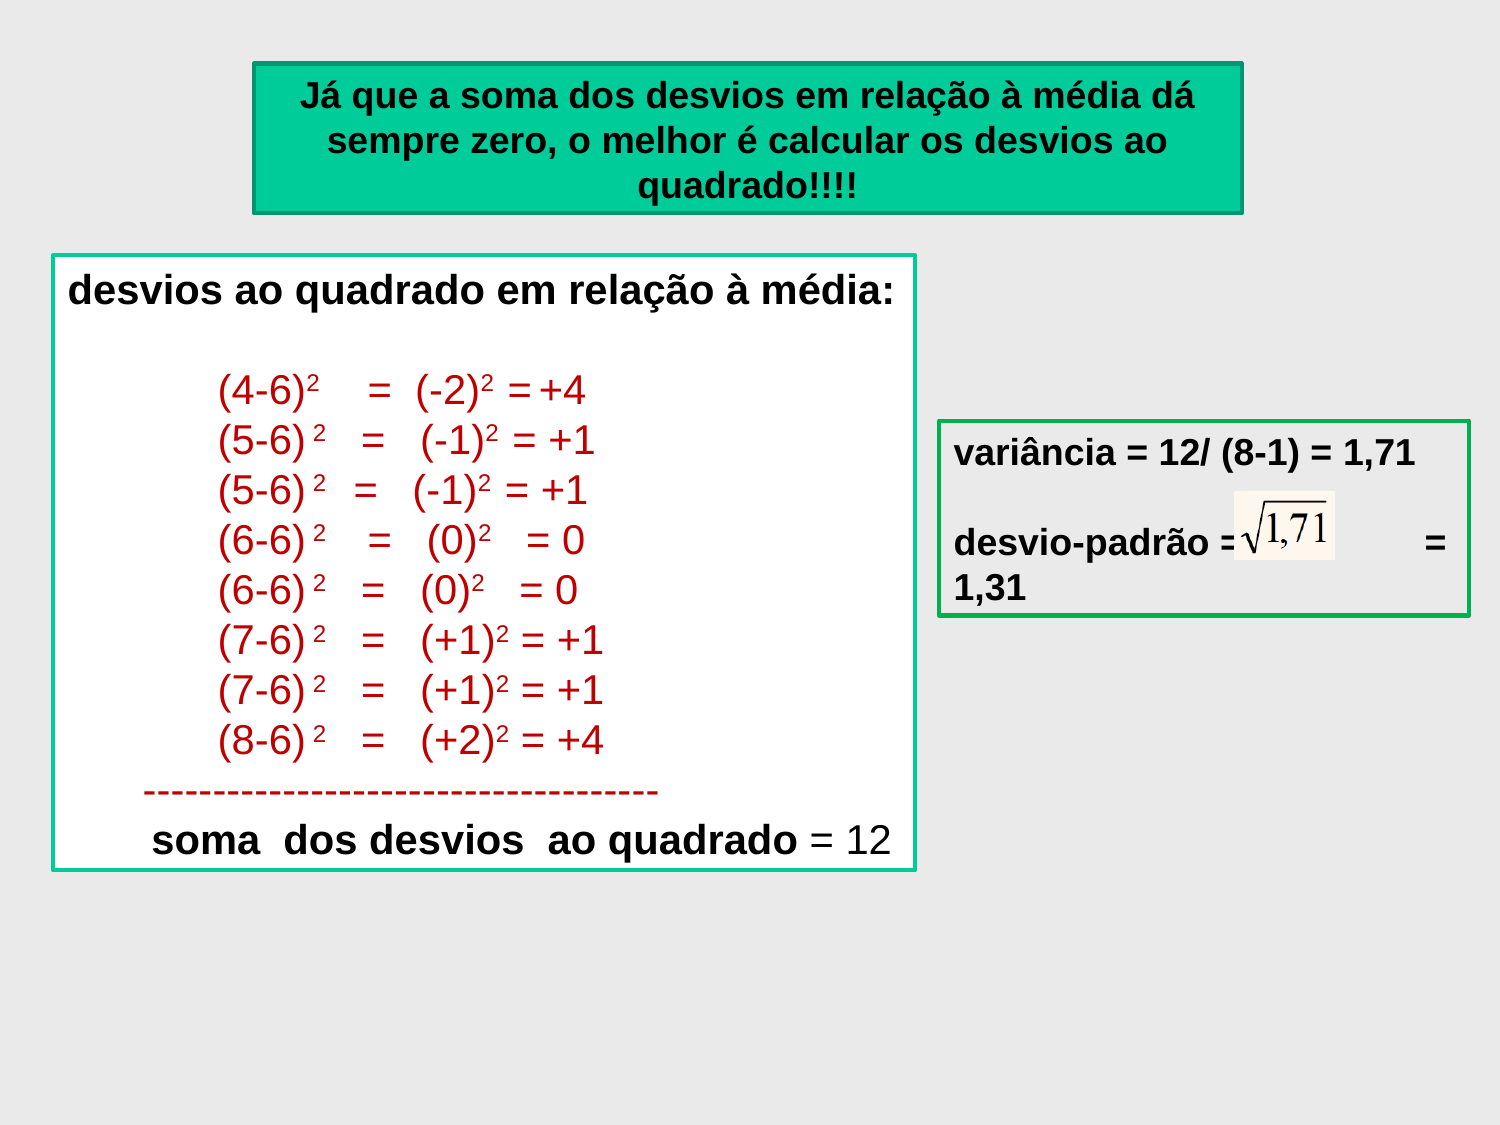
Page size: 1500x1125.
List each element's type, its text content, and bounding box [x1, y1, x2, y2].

picture [1234, 491, 1336, 560]
text_box Já que a soma dos desvios em relação à média dá sempre zero, o melhor é calcular os desvios ao quadrado!!!! [252, 61, 1244, 215]
text_box desvios ao quadrado em relação à média: (4-6)2 = (-2)2 = +4 (5-6) 2 = (-1)2 = +1 (5-6) 2 = (-1)2 = +1 (6-6) 2 = (0)2 = 0 (6-6) 2 = (0)2 = 0 (7-6) 2 = (+1)2 = +1 (7-6) 2 = (+1)2 = +1 (8-6) 2 = (+2)2 = +4 ------------------------------------- soma dos desvios ao quadrado = 12 [51, 253, 917, 872]
text_box variância = 12/ (8-1) = 1,71 desvio-padrão = = 1,31 [938, 420, 1469, 616]
